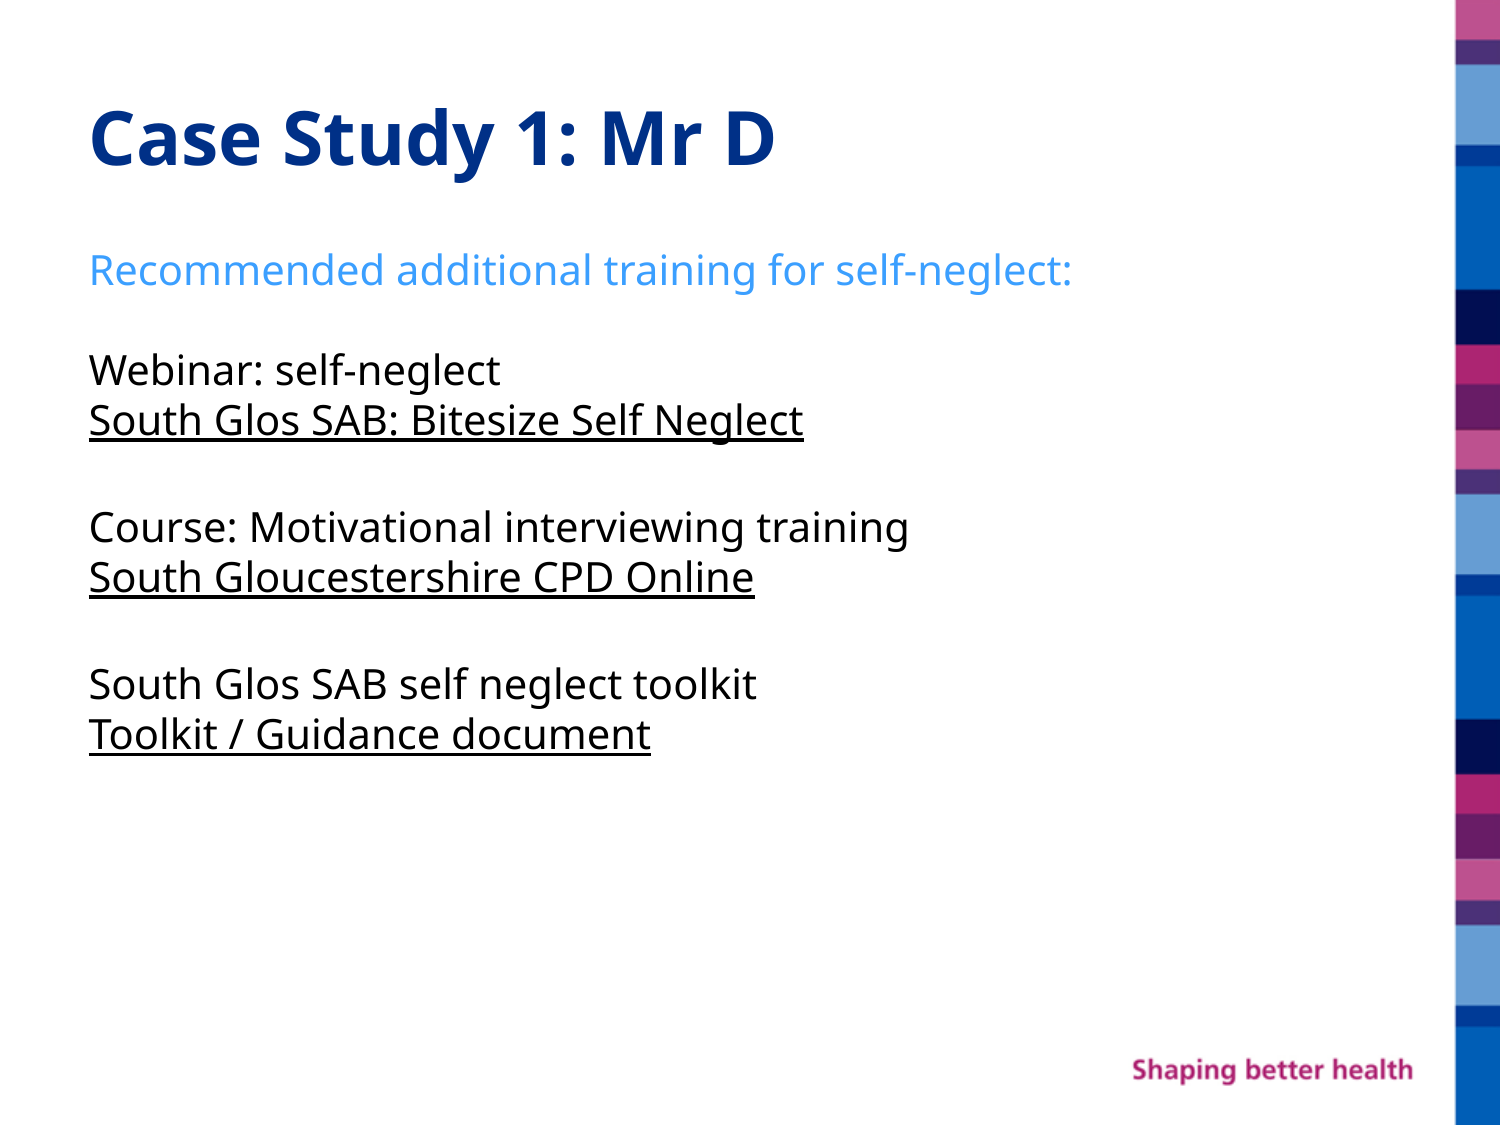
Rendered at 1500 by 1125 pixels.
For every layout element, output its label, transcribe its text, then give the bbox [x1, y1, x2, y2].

title Case Study 1: Mr D [88, 90, 1368, 181]
list Recommended additional training for self-neglect: Webinar: self-neglect South Glos SAB: Bitesize Self Neglect Course: Motivational interviewing training South Gloucestershire CPD Online South Glos SAB self neglect toolkit Toolkit / Guidance document [88, 243, 1368, 1059]
picture [1040, 0, 1500, 1125]
